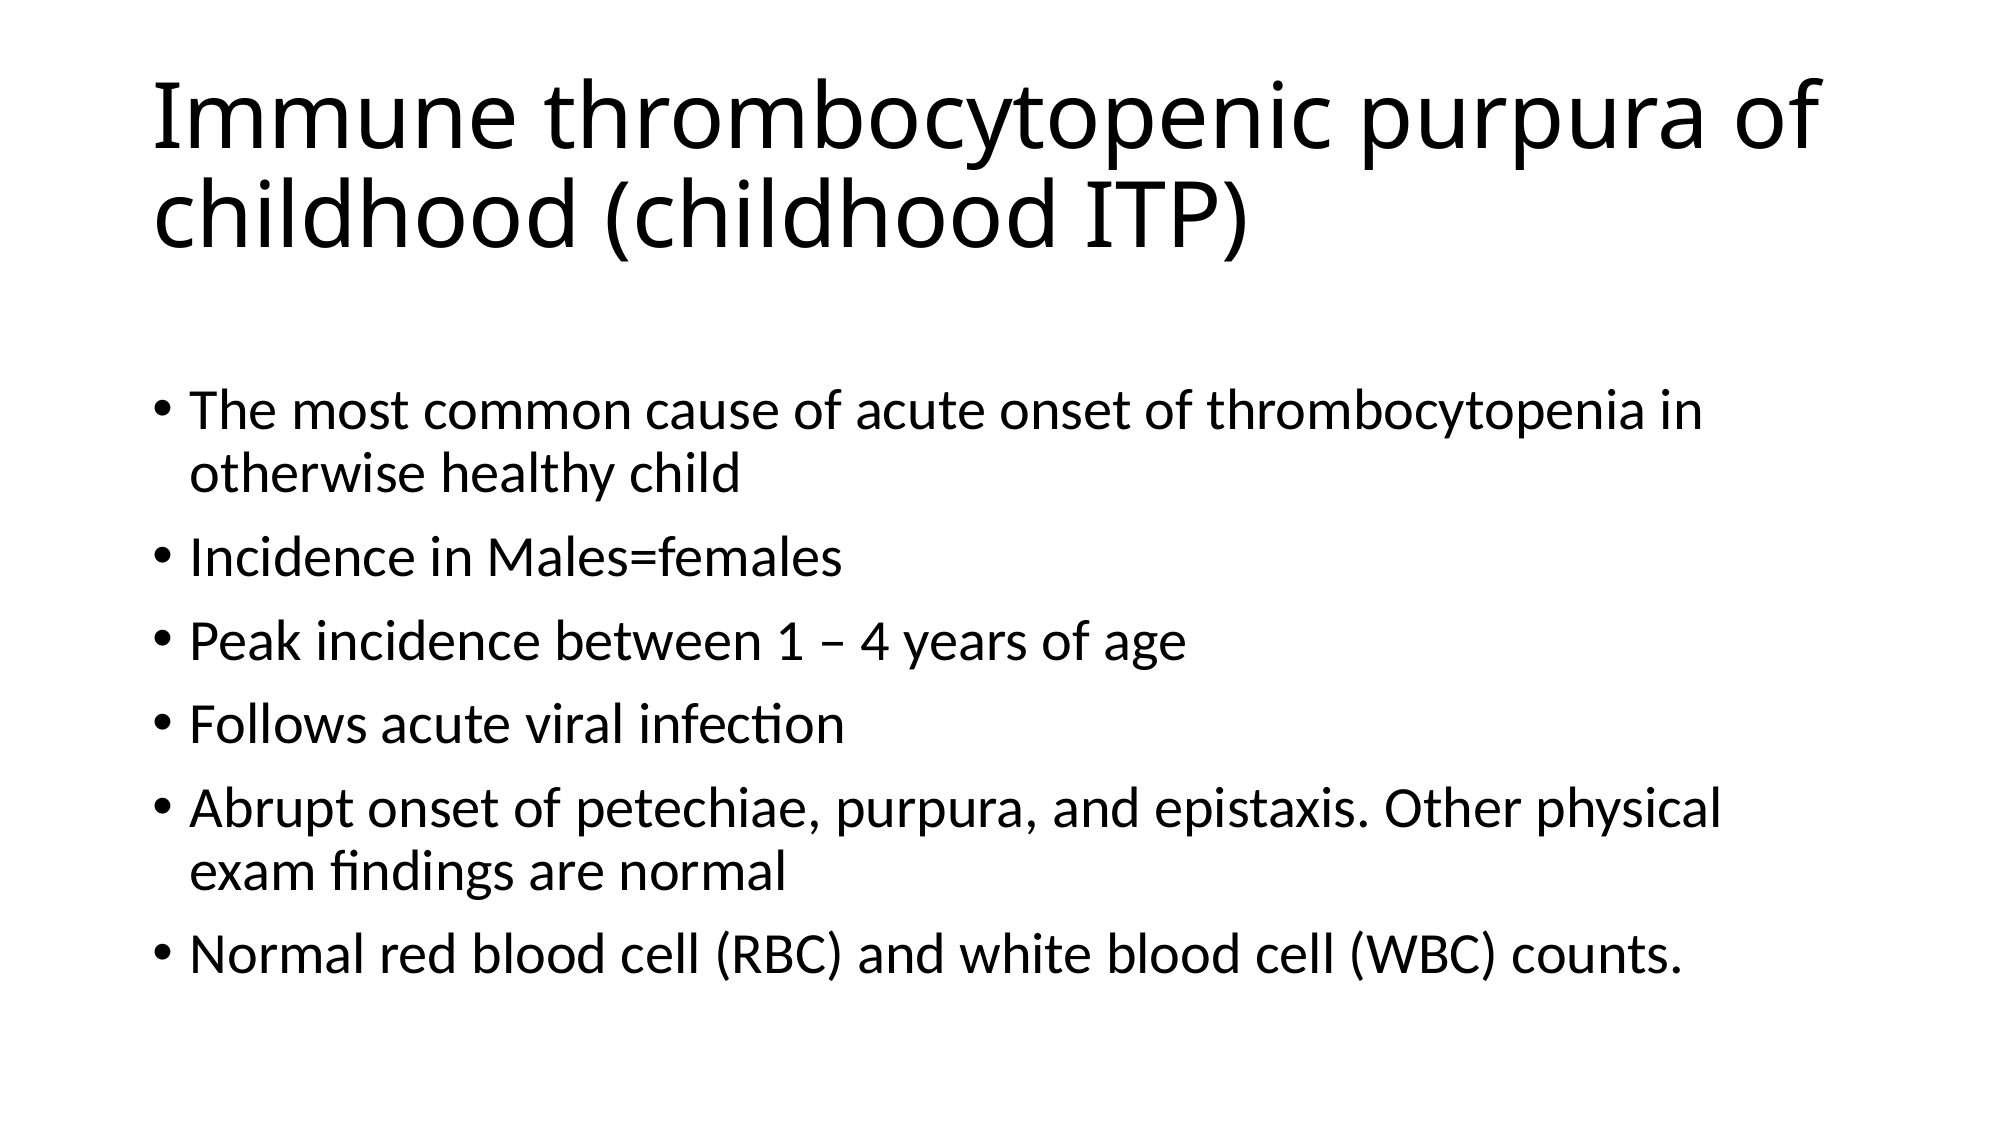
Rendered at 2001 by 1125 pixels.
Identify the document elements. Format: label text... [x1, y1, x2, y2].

list The most common cause of acute onset of thrombocytopenia in otherwise healthy child Incidence in Males=females Peak incidence between 1 – 4 years of age Follows acute viral infection Abrupt onset of petechiae, purpura, and epistaxis. Other physical exam findings are normal Normal red blood cell (RBC) and white blood cell (WBC) counts. [137, 372, 1863, 1086]
title Immune thrombocytopenic purpura of childhood (childhood ITP) [137, 59, 1863, 278]
